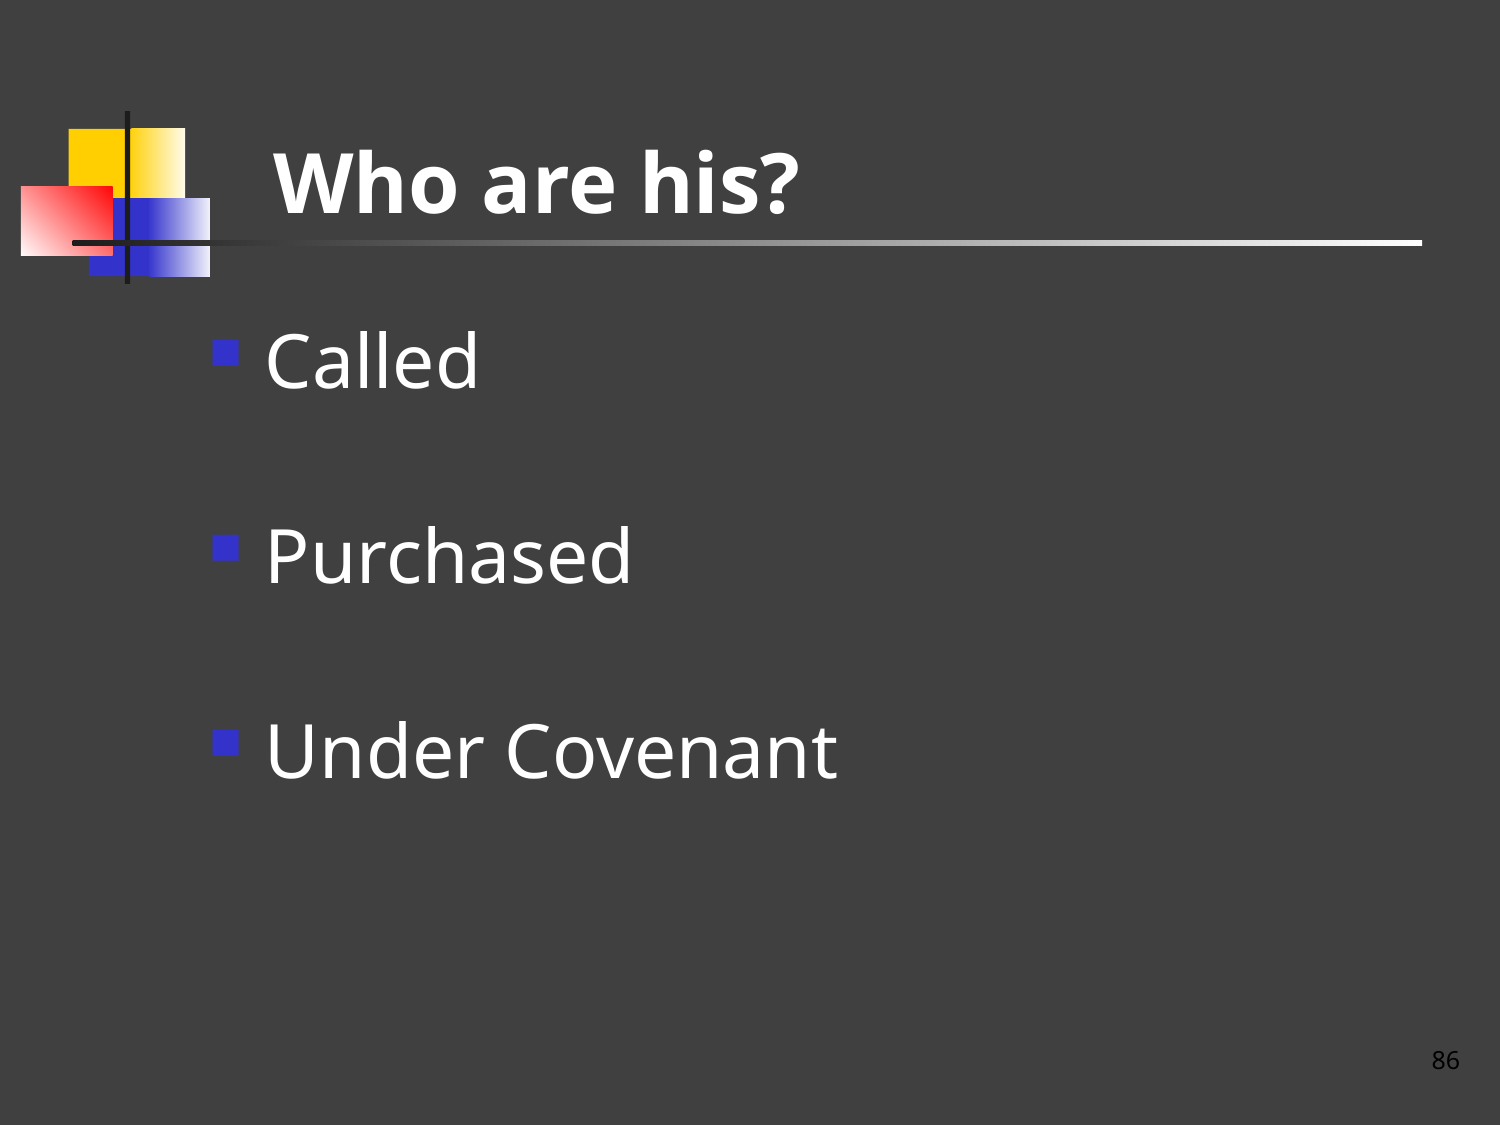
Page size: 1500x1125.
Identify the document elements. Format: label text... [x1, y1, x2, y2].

list Called Purchased Under Covenant [193, 305, 1400, 982]
title Who are his? [258, 49, 1468, 238]
